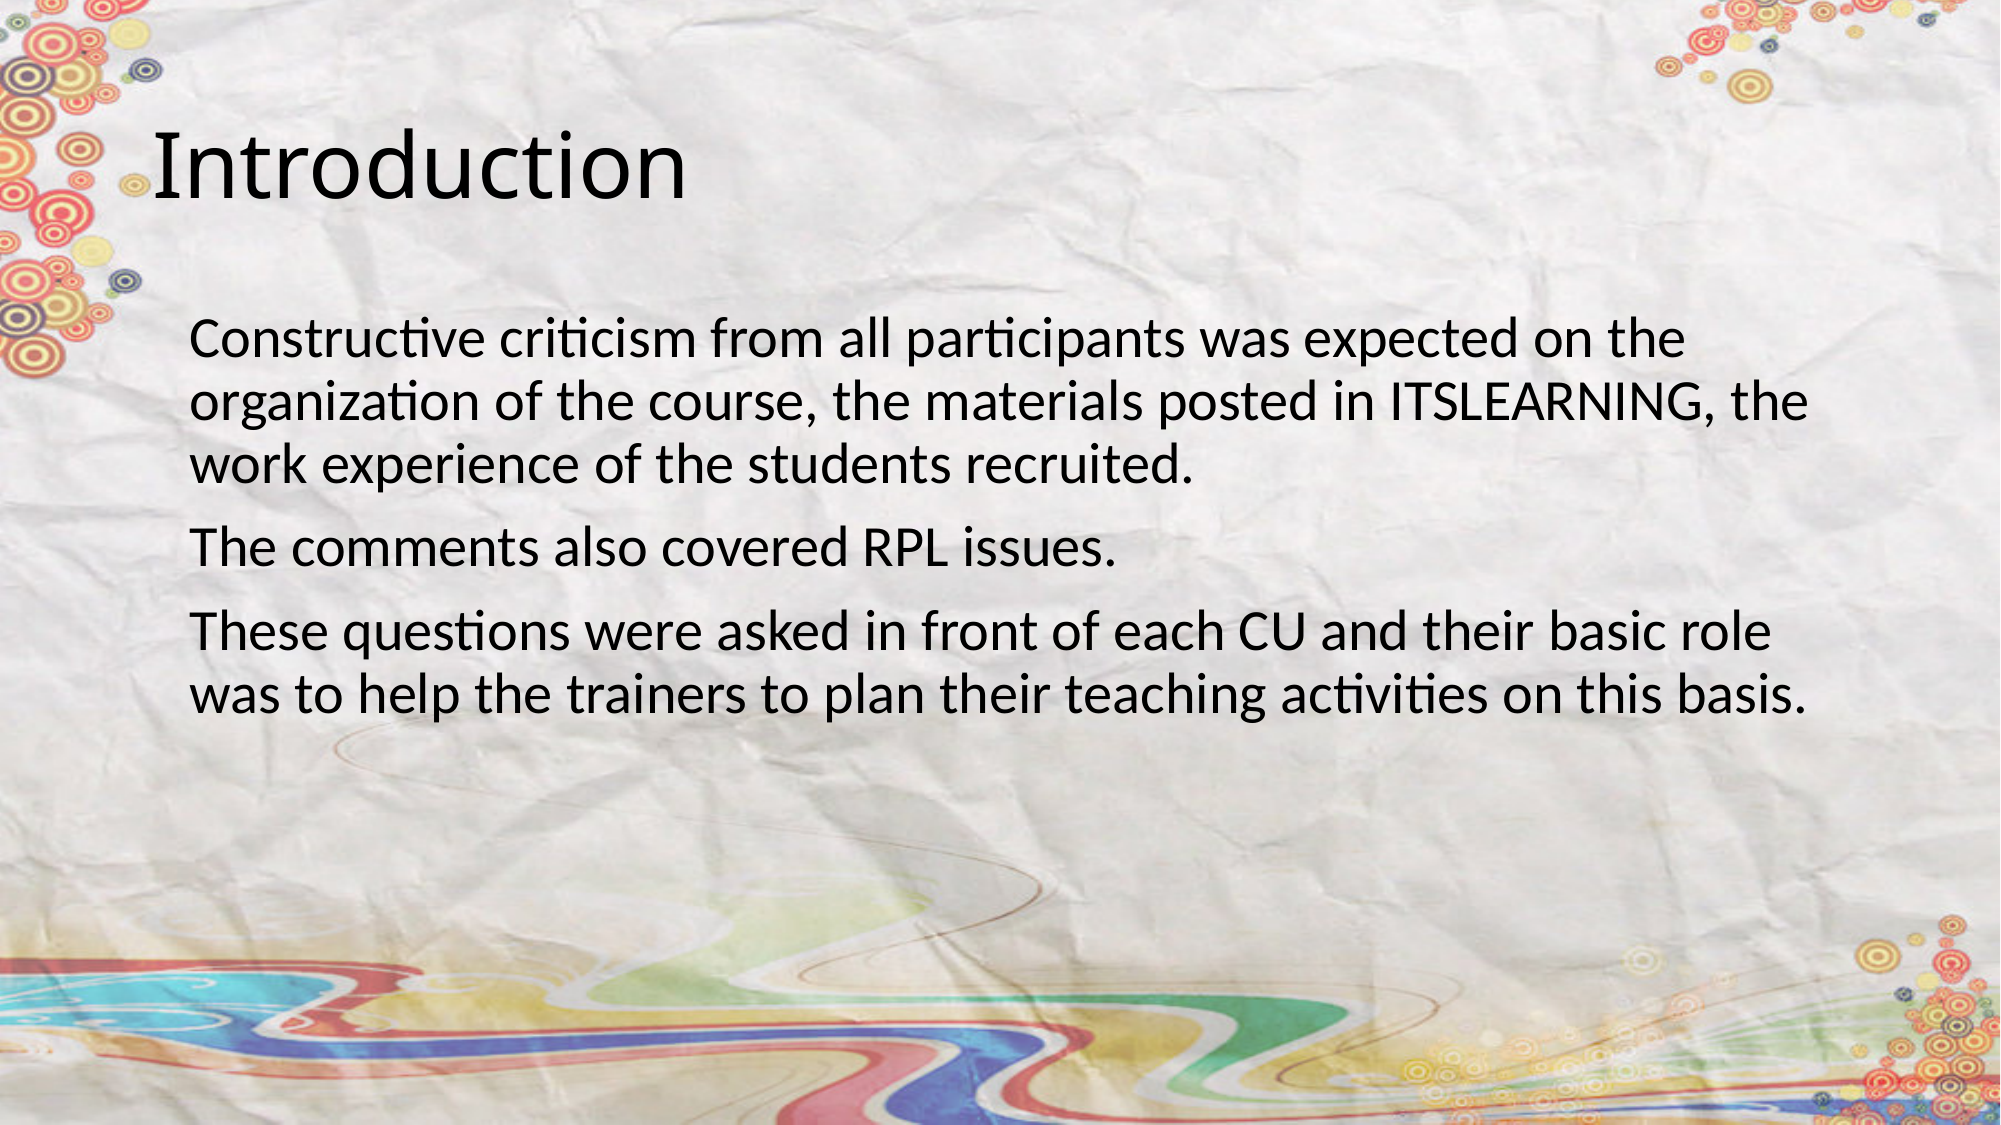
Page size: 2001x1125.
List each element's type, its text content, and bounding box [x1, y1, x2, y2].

list Constructive criticism from all participants was expected on the organization of the course, the materials posted in ITSLEARNING, the work experience of the students recruited. The comments also covered RPL issues. These questions were asked in front of each CU and their basic role was to help the trainers to plan their teaching activities on this basis. [137, 299, 1863, 1014]
picture [0, 0, 2001, 1125]
title Introduction [137, 59, 1863, 278]
